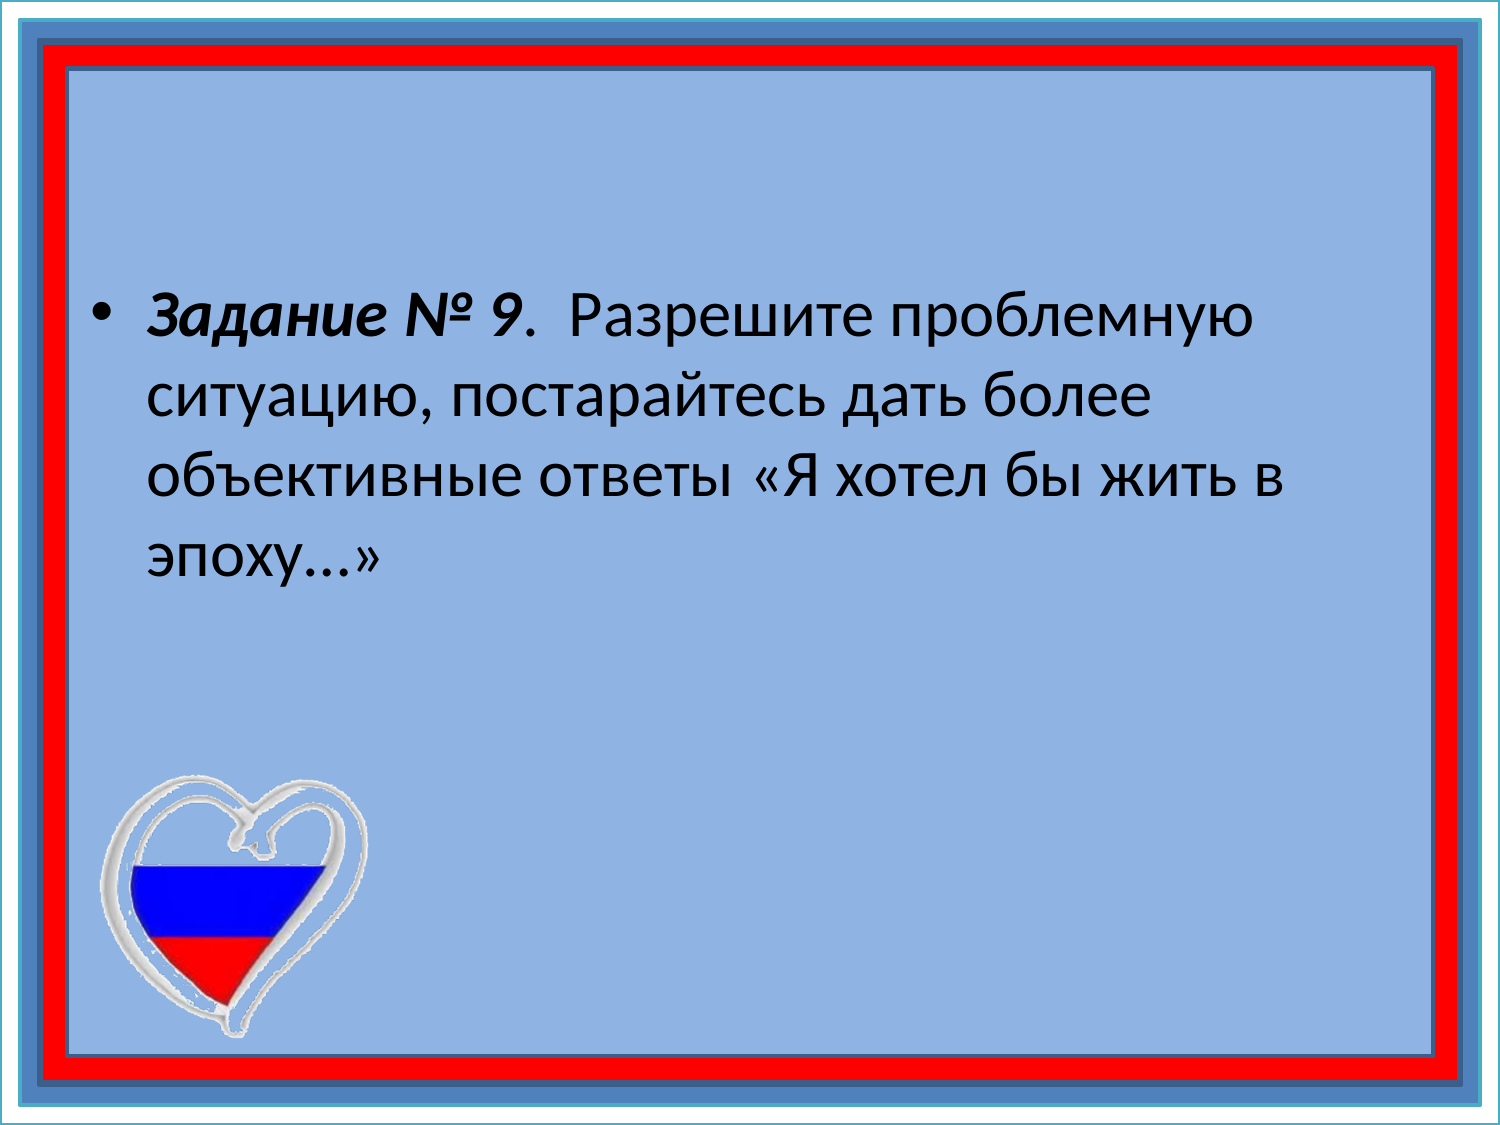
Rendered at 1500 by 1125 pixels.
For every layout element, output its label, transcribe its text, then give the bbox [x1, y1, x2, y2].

picture [97, 1005, 371, 1042]
list Задание № 9. Разрешите проблемную ситуацию, постарайтесь дать более объективные ответы «Я хотел бы жить в эпоху…» [75, 262, 1425, 1005]
